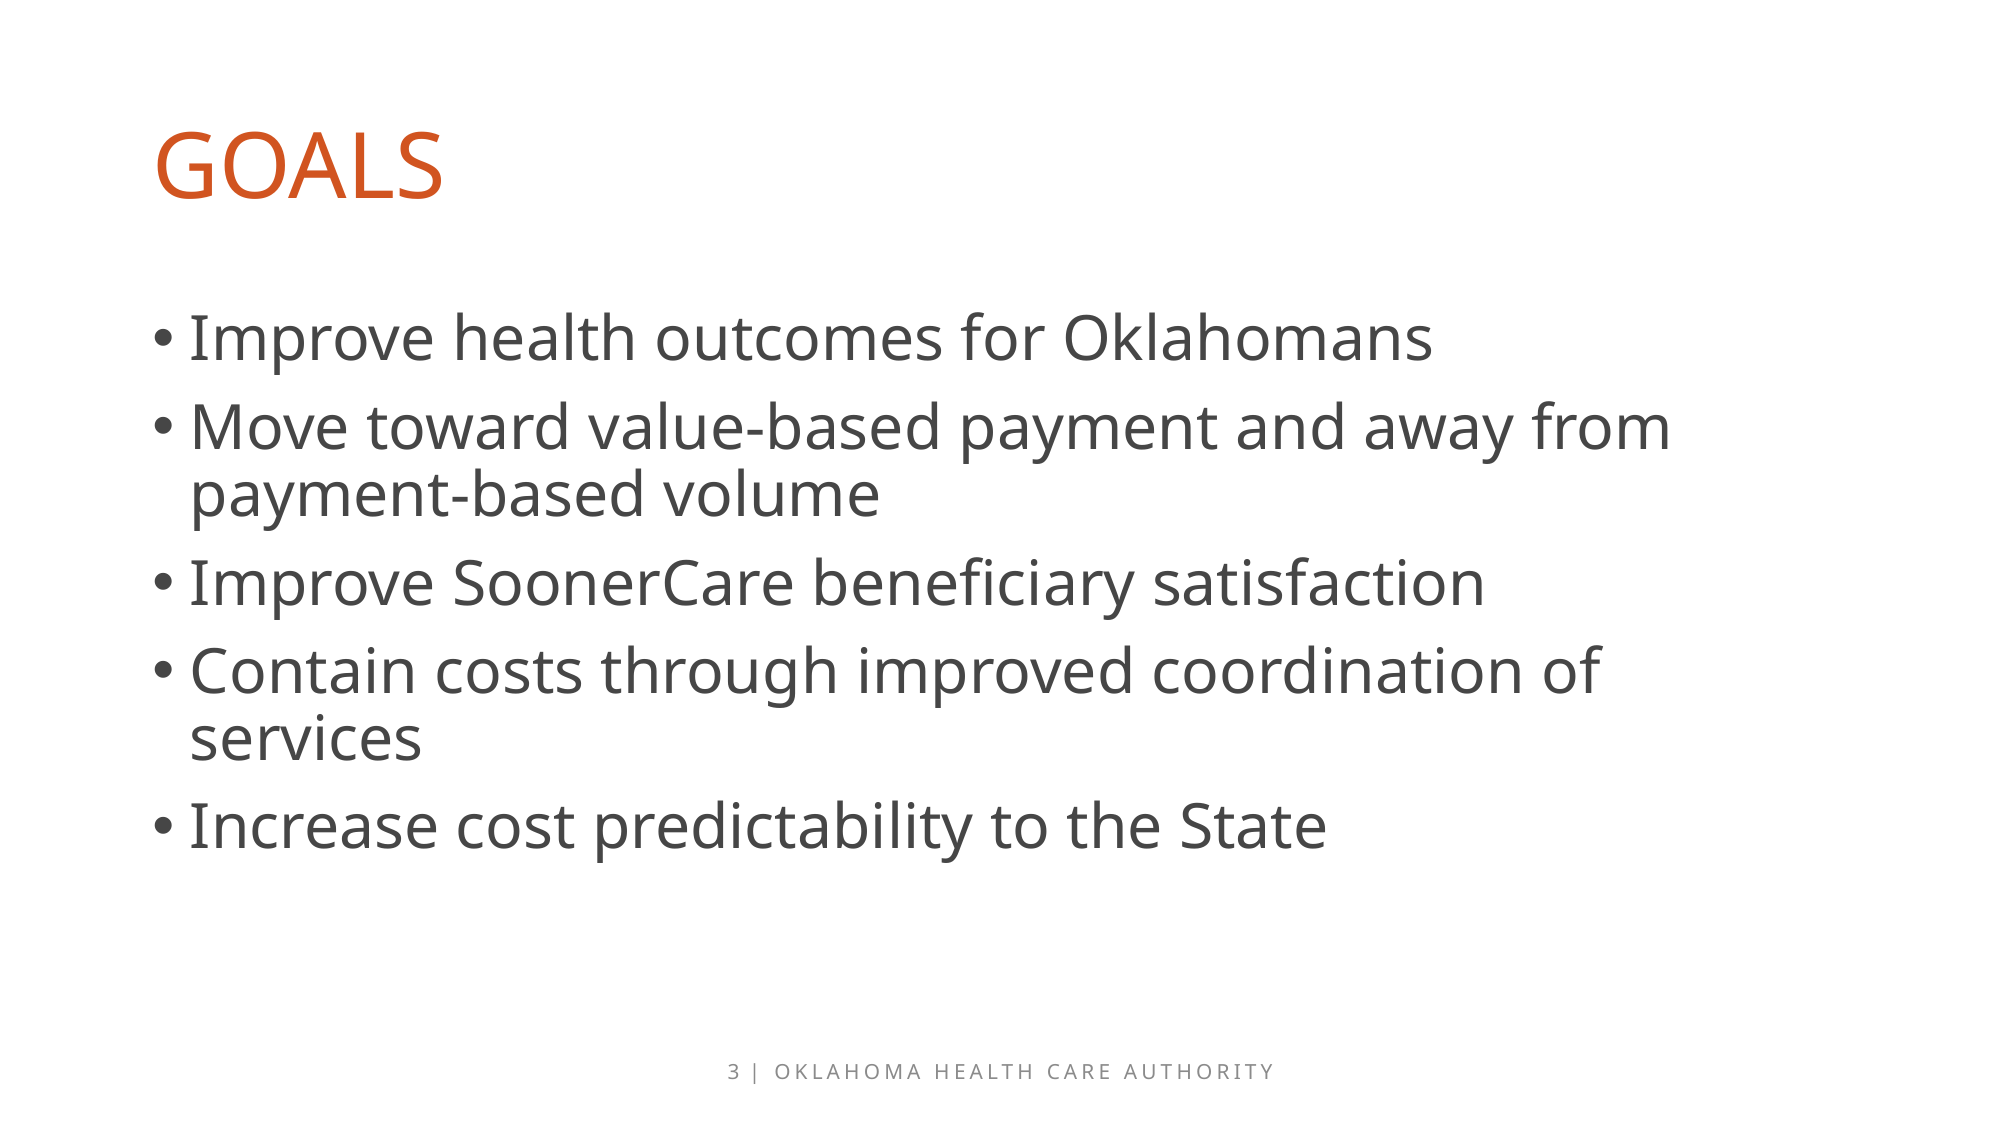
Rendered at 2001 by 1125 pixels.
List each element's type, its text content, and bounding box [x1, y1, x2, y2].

list Improve health outcomes for Oklahomans Move toward value-based payment and away from payment-based volume Improve SoonerCare beneficiary satisfaction Contain costs through improved coordination of services Increase cost predictability to the State [137, 299, 1863, 1014]
title Goals [137, 59, 1863, 278]
